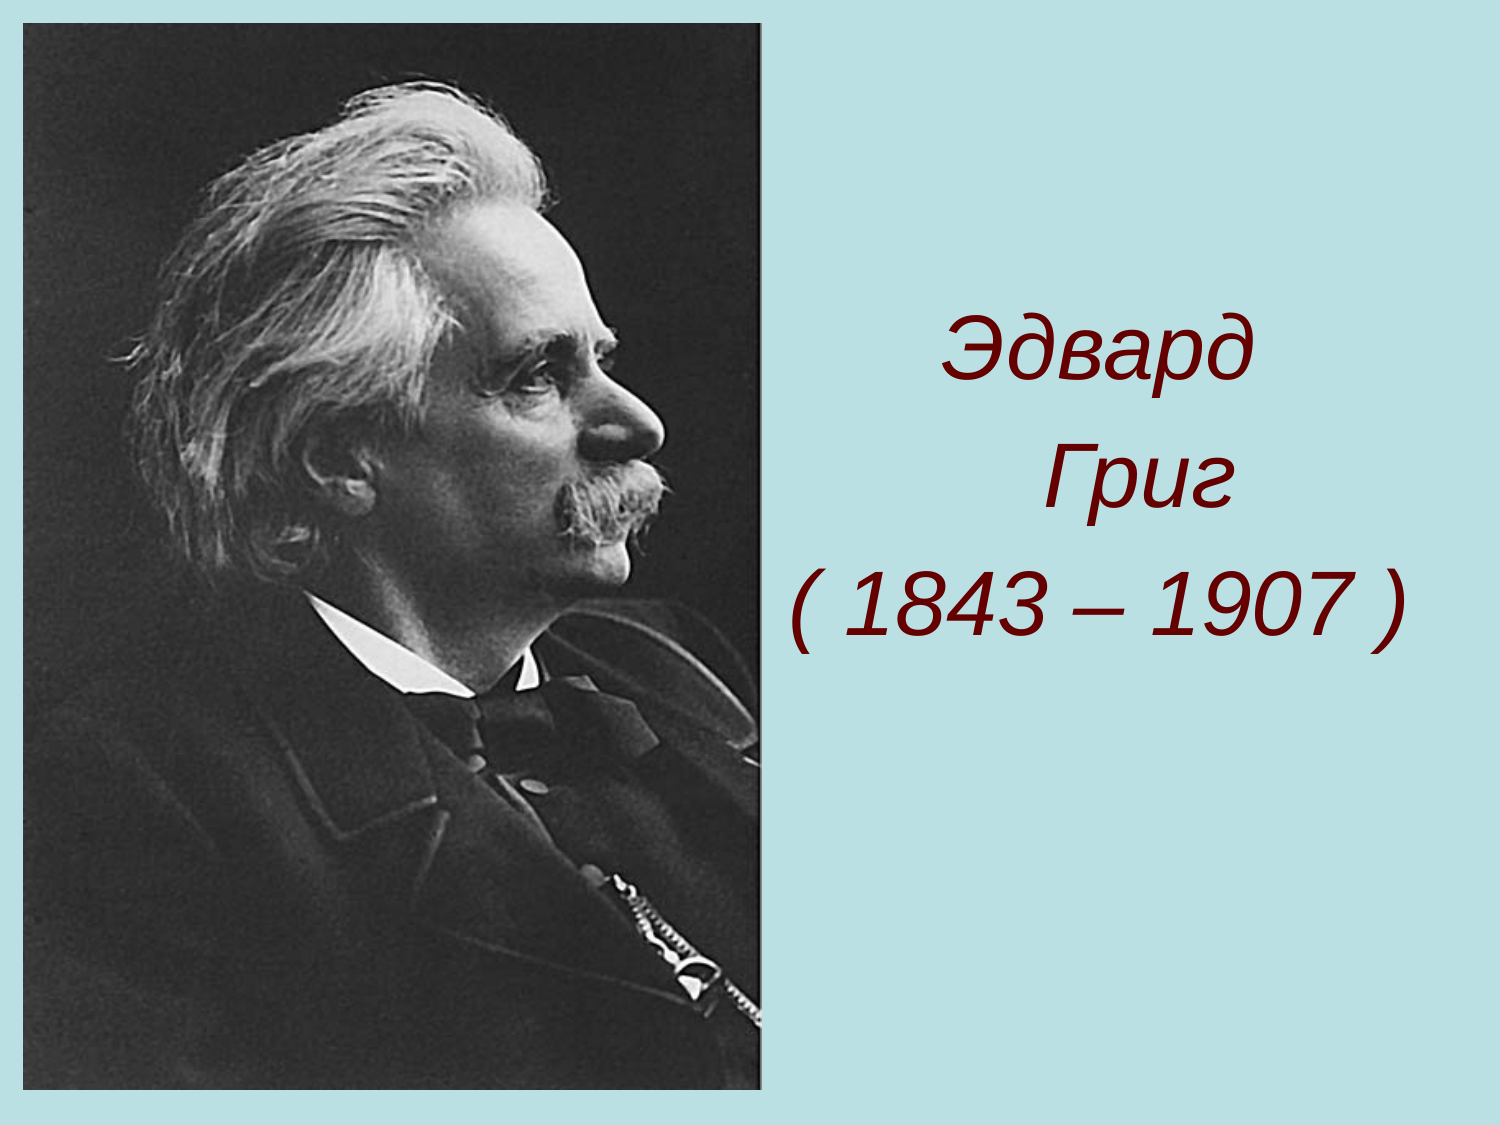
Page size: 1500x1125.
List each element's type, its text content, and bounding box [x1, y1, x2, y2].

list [23, 23, 762, 1091]
list Эдвард Григ ( 1843 – 1907 ) [773, 23, 1437, 1091]
